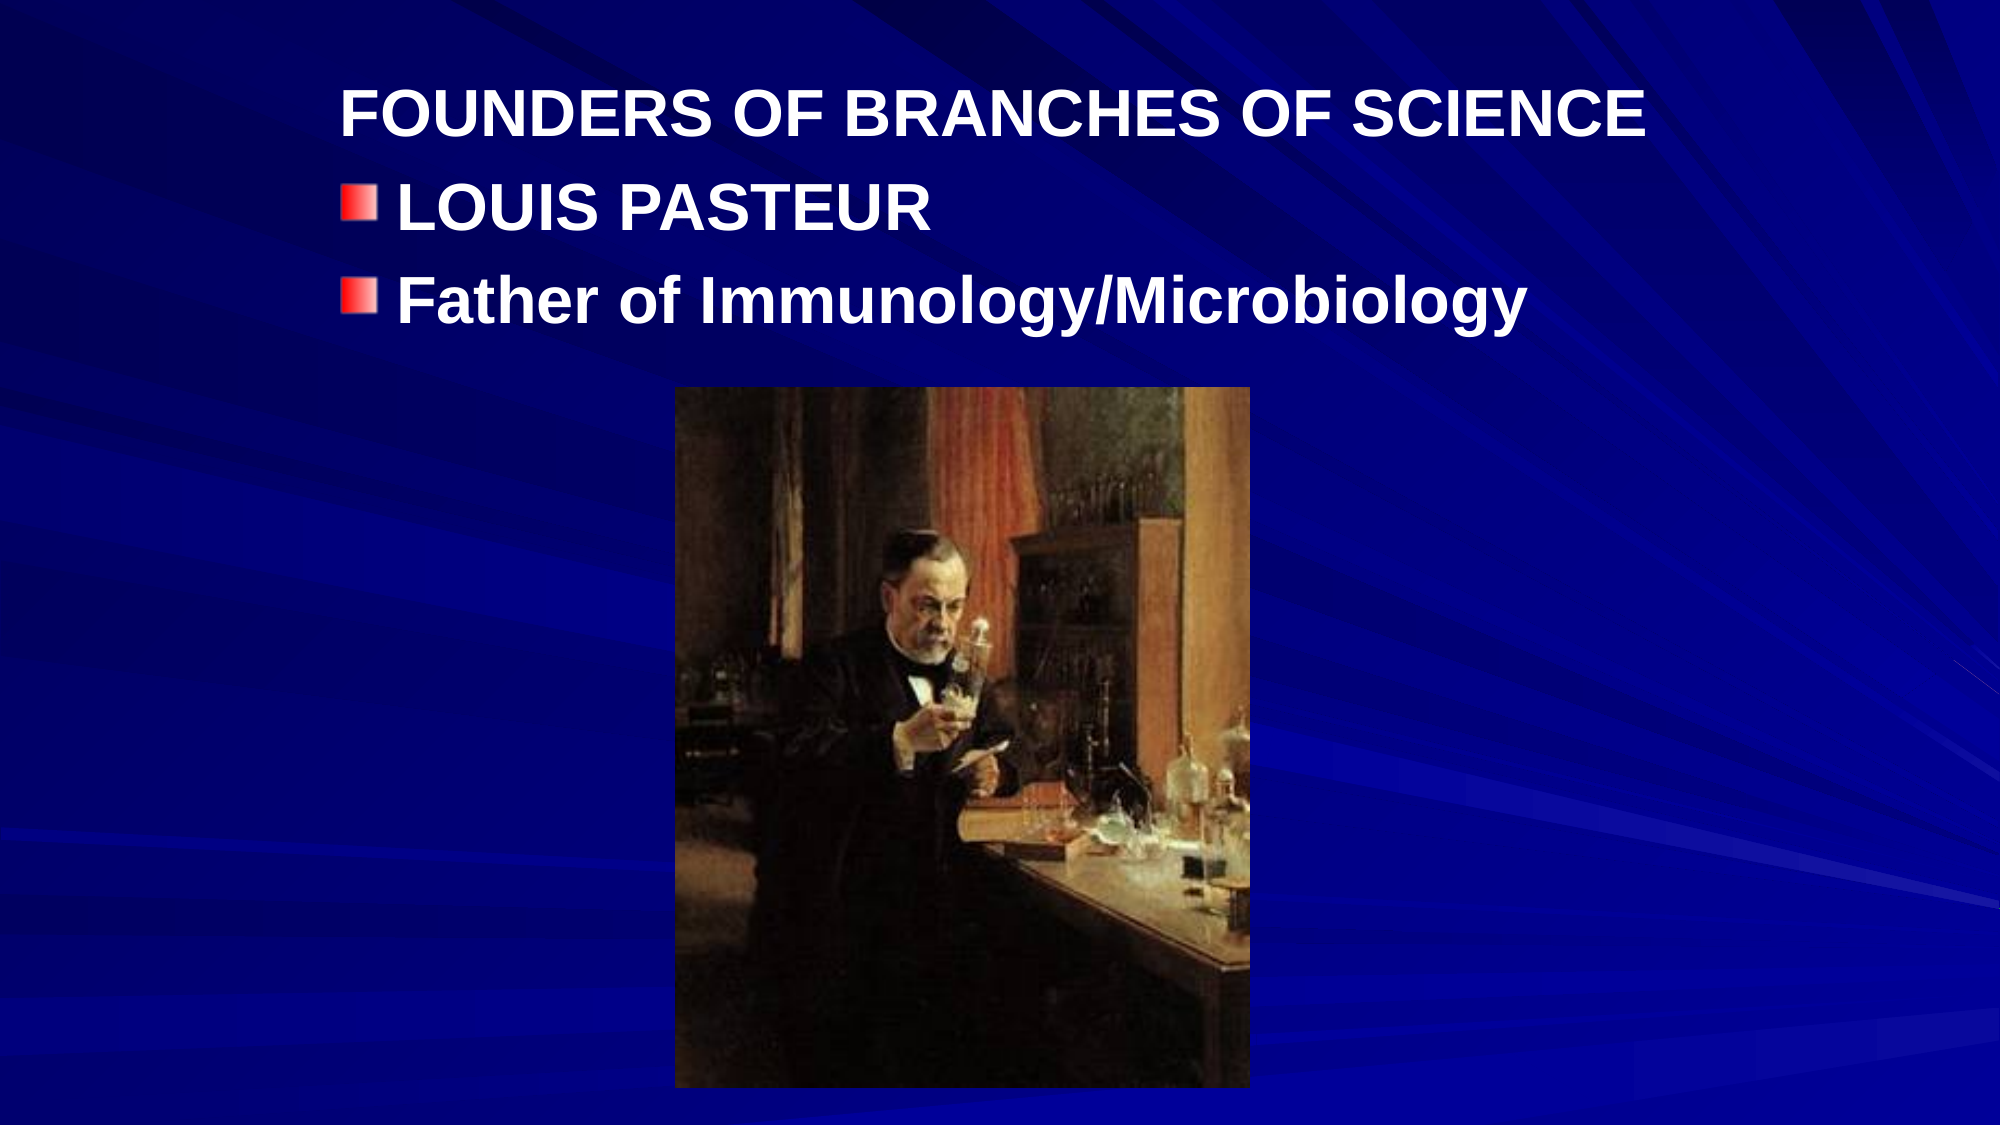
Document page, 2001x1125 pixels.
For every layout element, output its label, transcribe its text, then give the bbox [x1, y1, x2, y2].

picture [339, 275, 382, 318]
picture [339, 182, 382, 225]
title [674, 387, 1250, 1088]
list FOUNDERS OF BRANCHES OF SCIENCE LOUIS PASTEUR Father of Immunology/Microbiology [324, 62, 1675, 1006]
